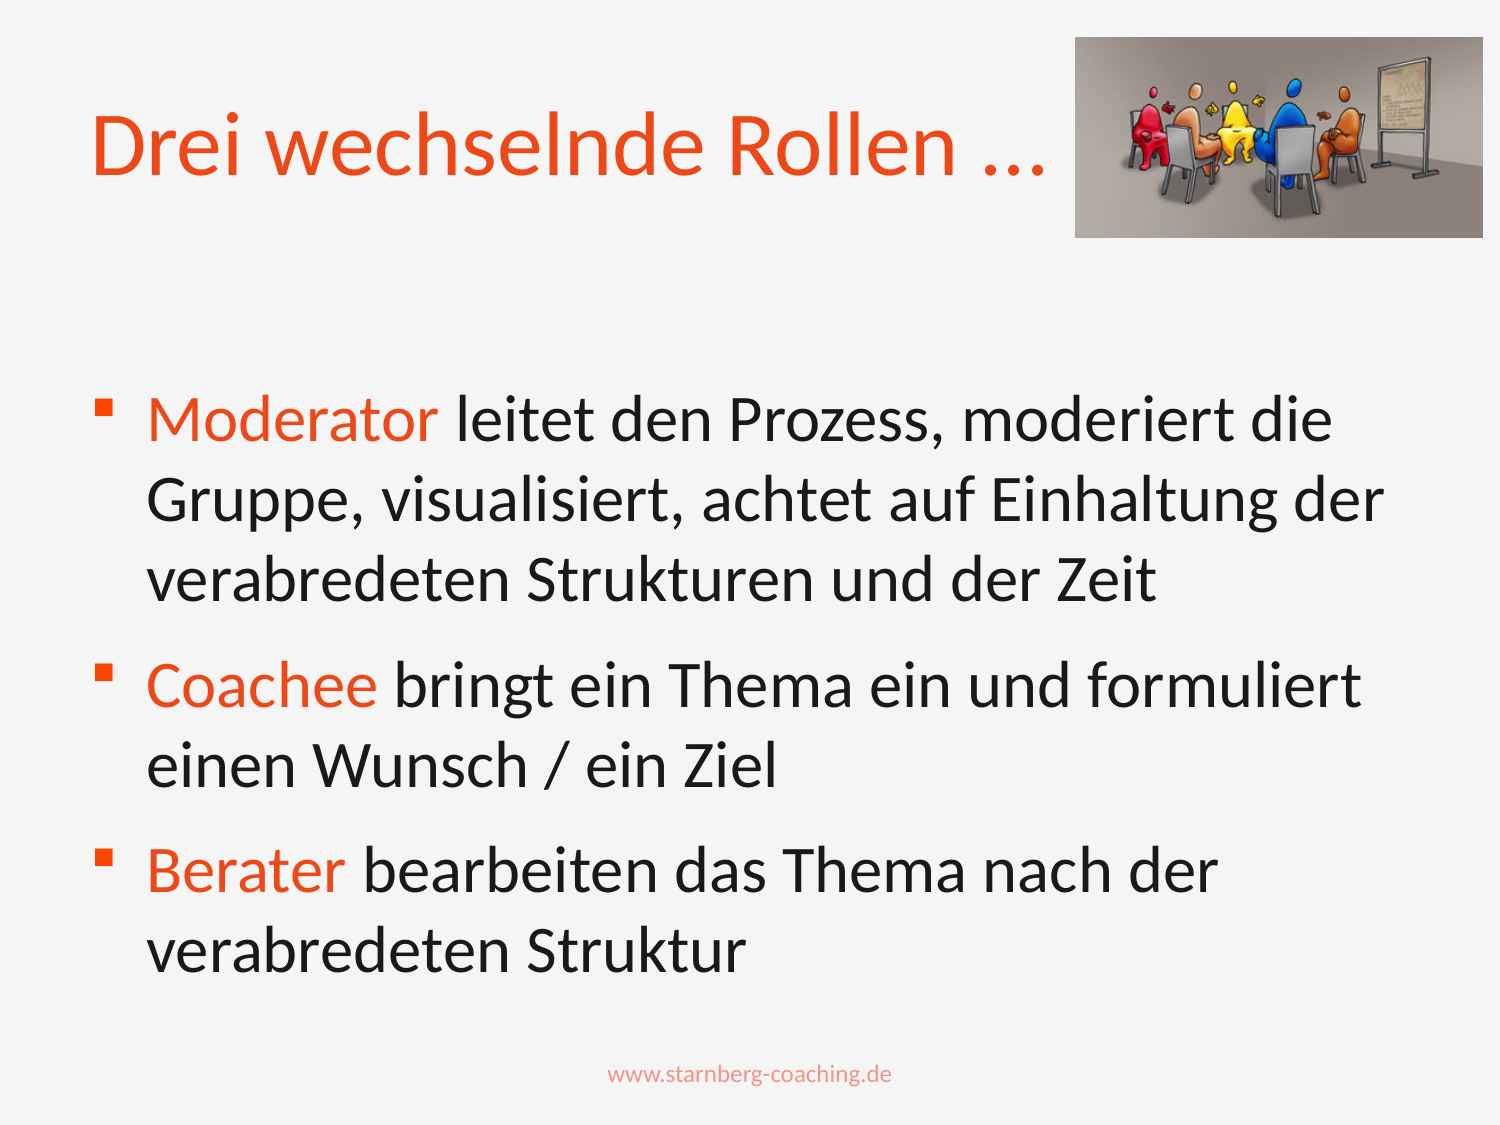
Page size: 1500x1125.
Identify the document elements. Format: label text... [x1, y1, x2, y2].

picture [1075, 37, 1483, 238]
footer www.starnberg-coaching.de [512, 1042, 988, 1103]
list Moderator leitet den Prozess, moderiert die Gruppe, visualisiert, achtet auf Einhaltung der verabredeten Strukturen und der Zeit Coachee bringt ein Thema ein und formuliert einen Wunsch / ein Ziel Berater bearbeiten das Thema nach der verabredeten Struktur [75, 262, 1425, 1005]
title Drei wechselnde Rollen ... [75, 45, 1070, 233]
